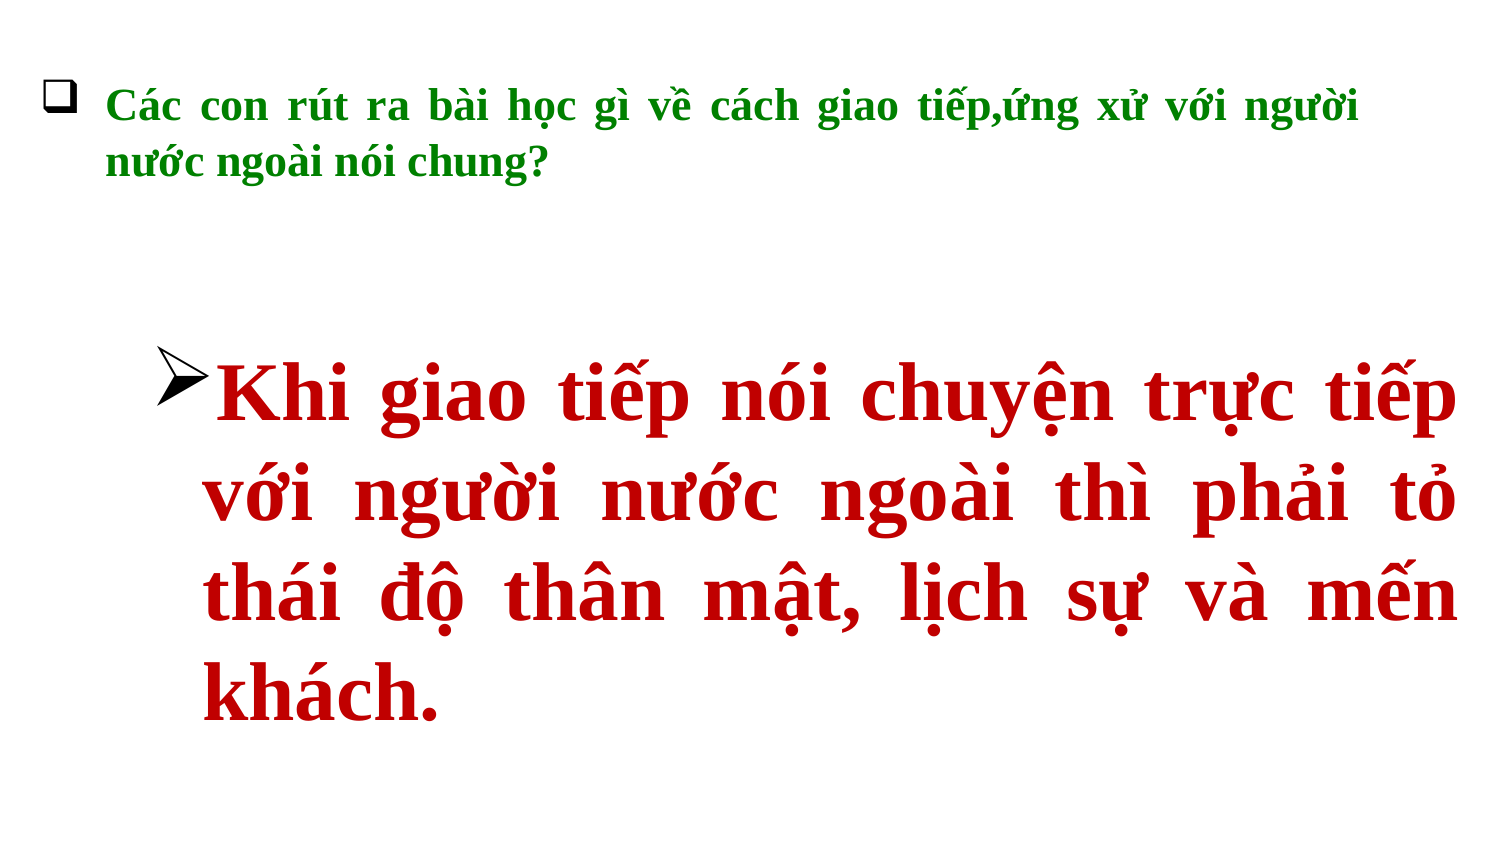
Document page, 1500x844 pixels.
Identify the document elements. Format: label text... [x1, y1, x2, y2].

title Các con rút ra bài học gì về cách giao tiếp,ứng xử với người nước ngoài nói chung? [24, 59, 1375, 201]
list Khi giao tiếp nói chuyện trực tiếp với người nước ngoài thì phải tỏ thái độ thân mật, lịch sự và mến khách. [112, 287, 1475, 844]
